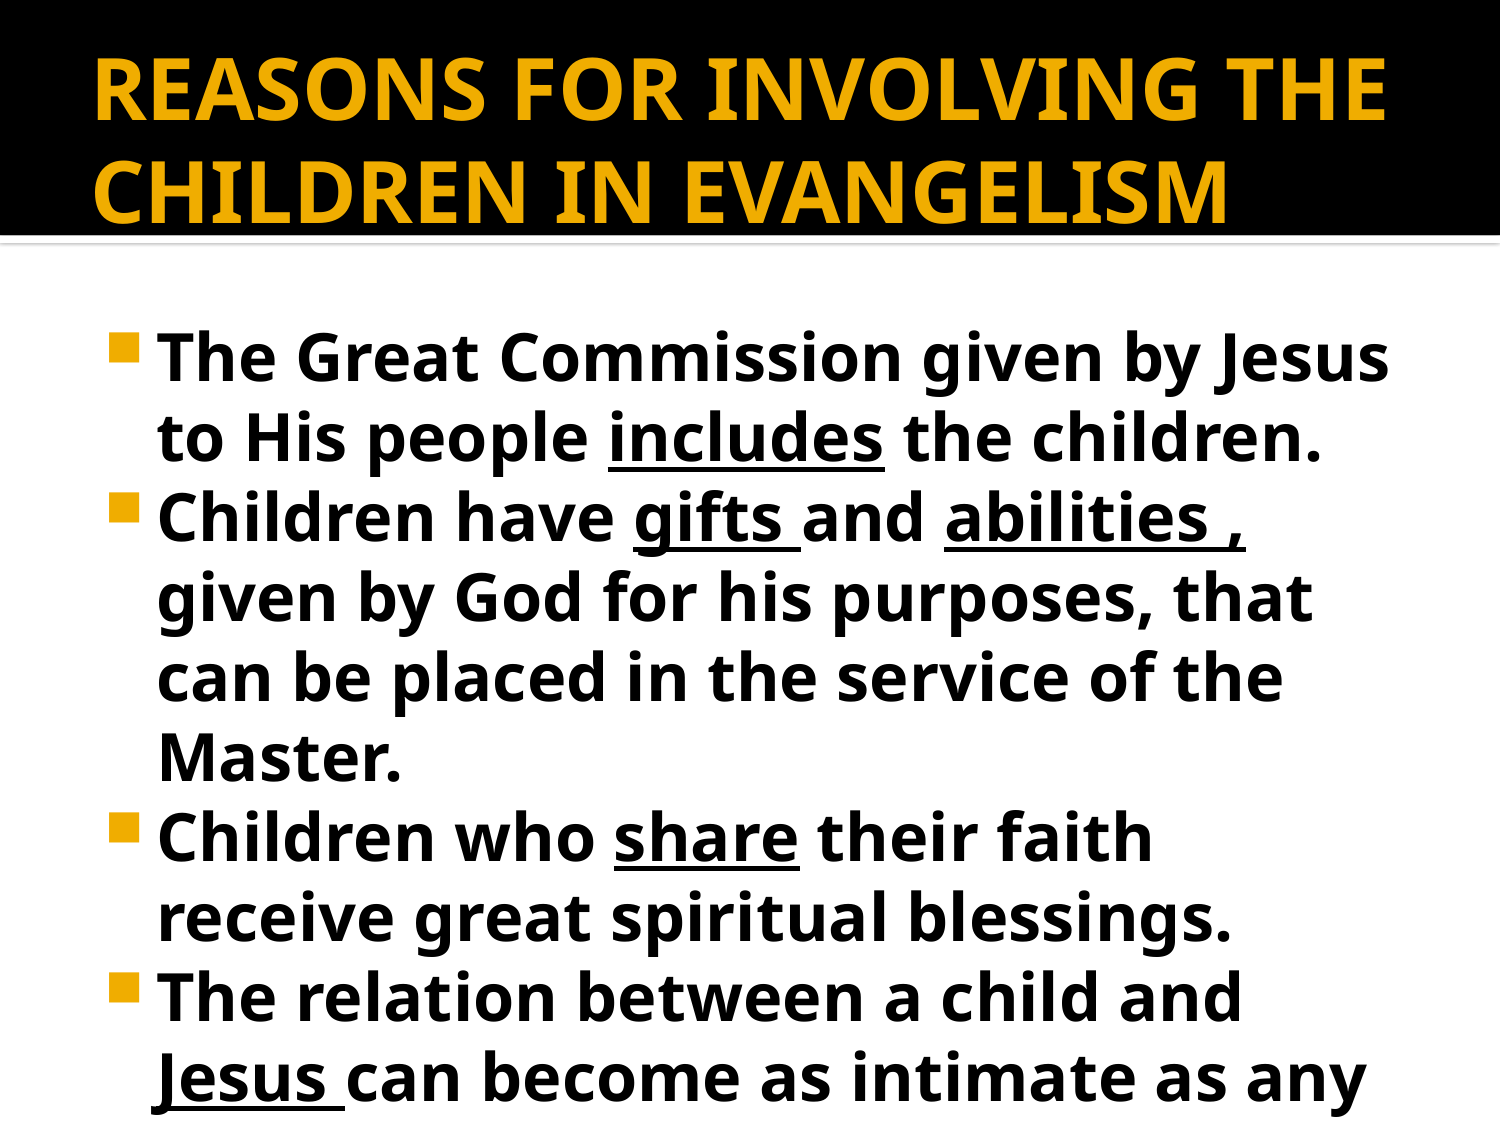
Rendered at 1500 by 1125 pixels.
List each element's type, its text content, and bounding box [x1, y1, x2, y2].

list The Great Commission given by Jesus to His people includes the children. Children have gifts and abilities , given by God for his purposes, that can be placed in the service of the Master. Children who share their faith receive great spiritual blessings. The relation between a child and Jesus can become as intimate as any adult. [75, 299, 1425, 1050]
title REASONS FOR INVOLVING THE CHILDREN IN EVANGELISM [75, 25, 1450, 250]
